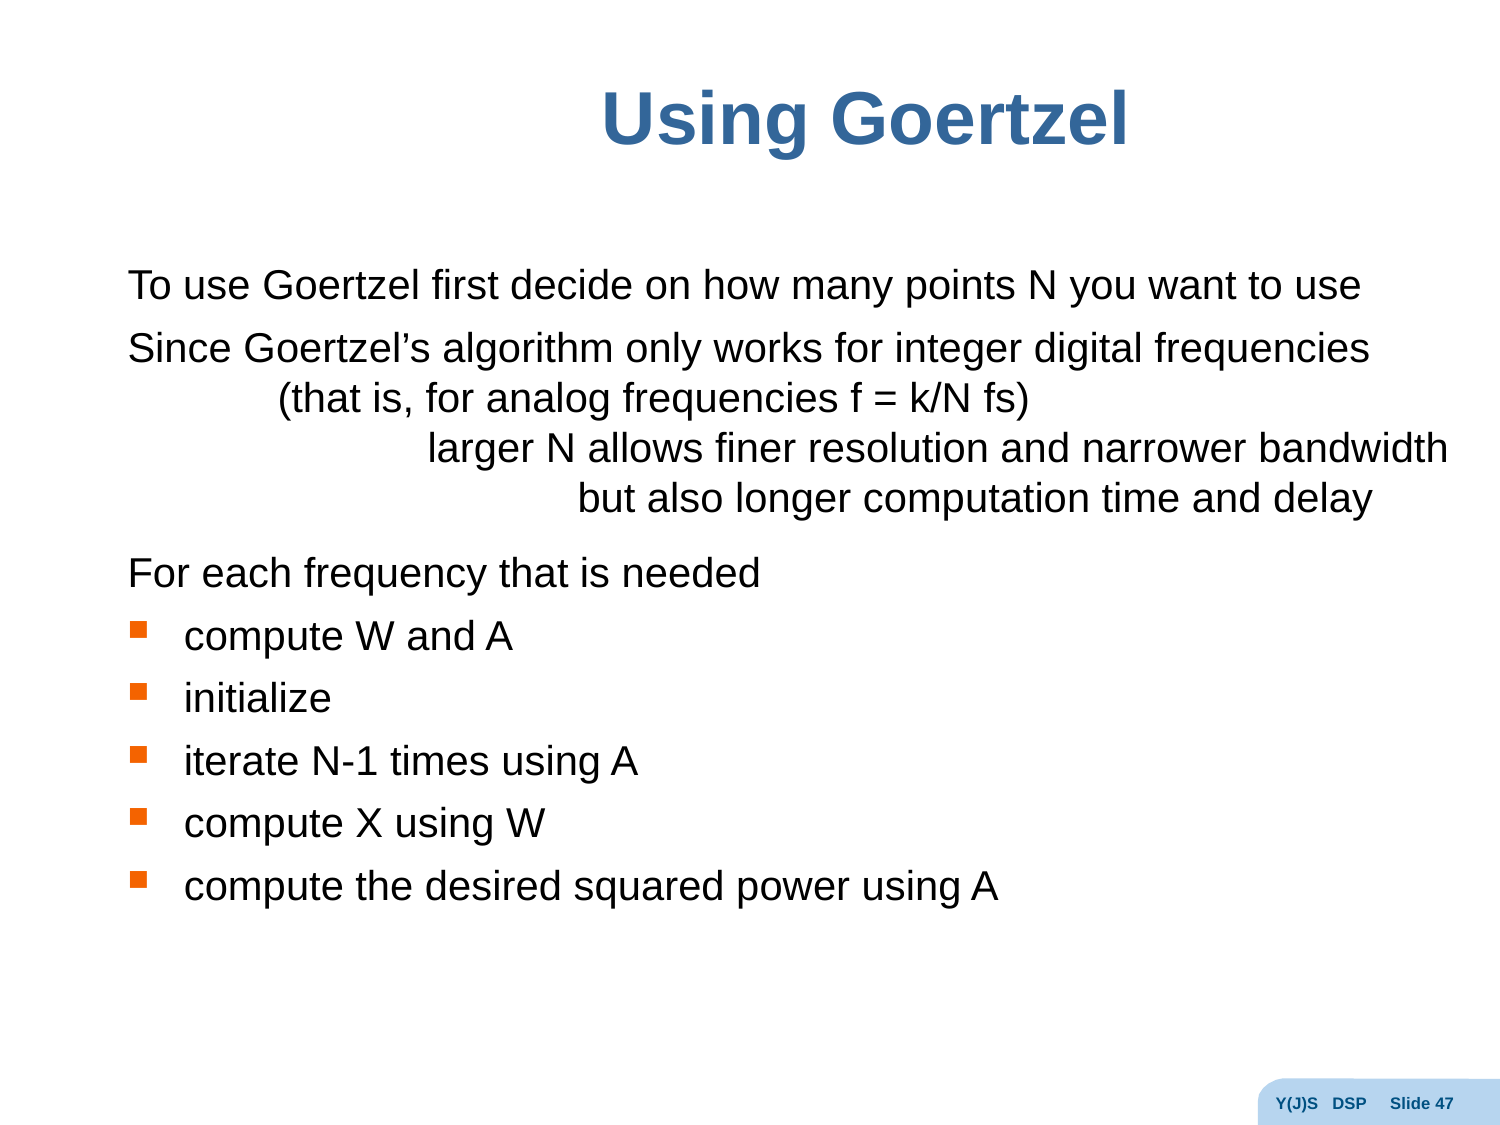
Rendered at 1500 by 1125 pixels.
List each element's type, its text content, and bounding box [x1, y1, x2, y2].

slide_number Y(J)S DSP Slide 47 [1260, 1085, 1500, 1125]
list To use Goertzel first decide on how many points N you want to use Since Goertzel’s algorithm only works for integer digital frequencies (that is, for analog frequencies f = k/N fs) larger N allows finer resolution and narrower bandwidth but also longer computation time and delay For each frequency that is needed compute W and A initialize iterate N-1 times using A compute X using W compute the desired squared power using A [112, 250, 1480, 1002]
title Using Goertzel [317, 26, 1416, 215]
